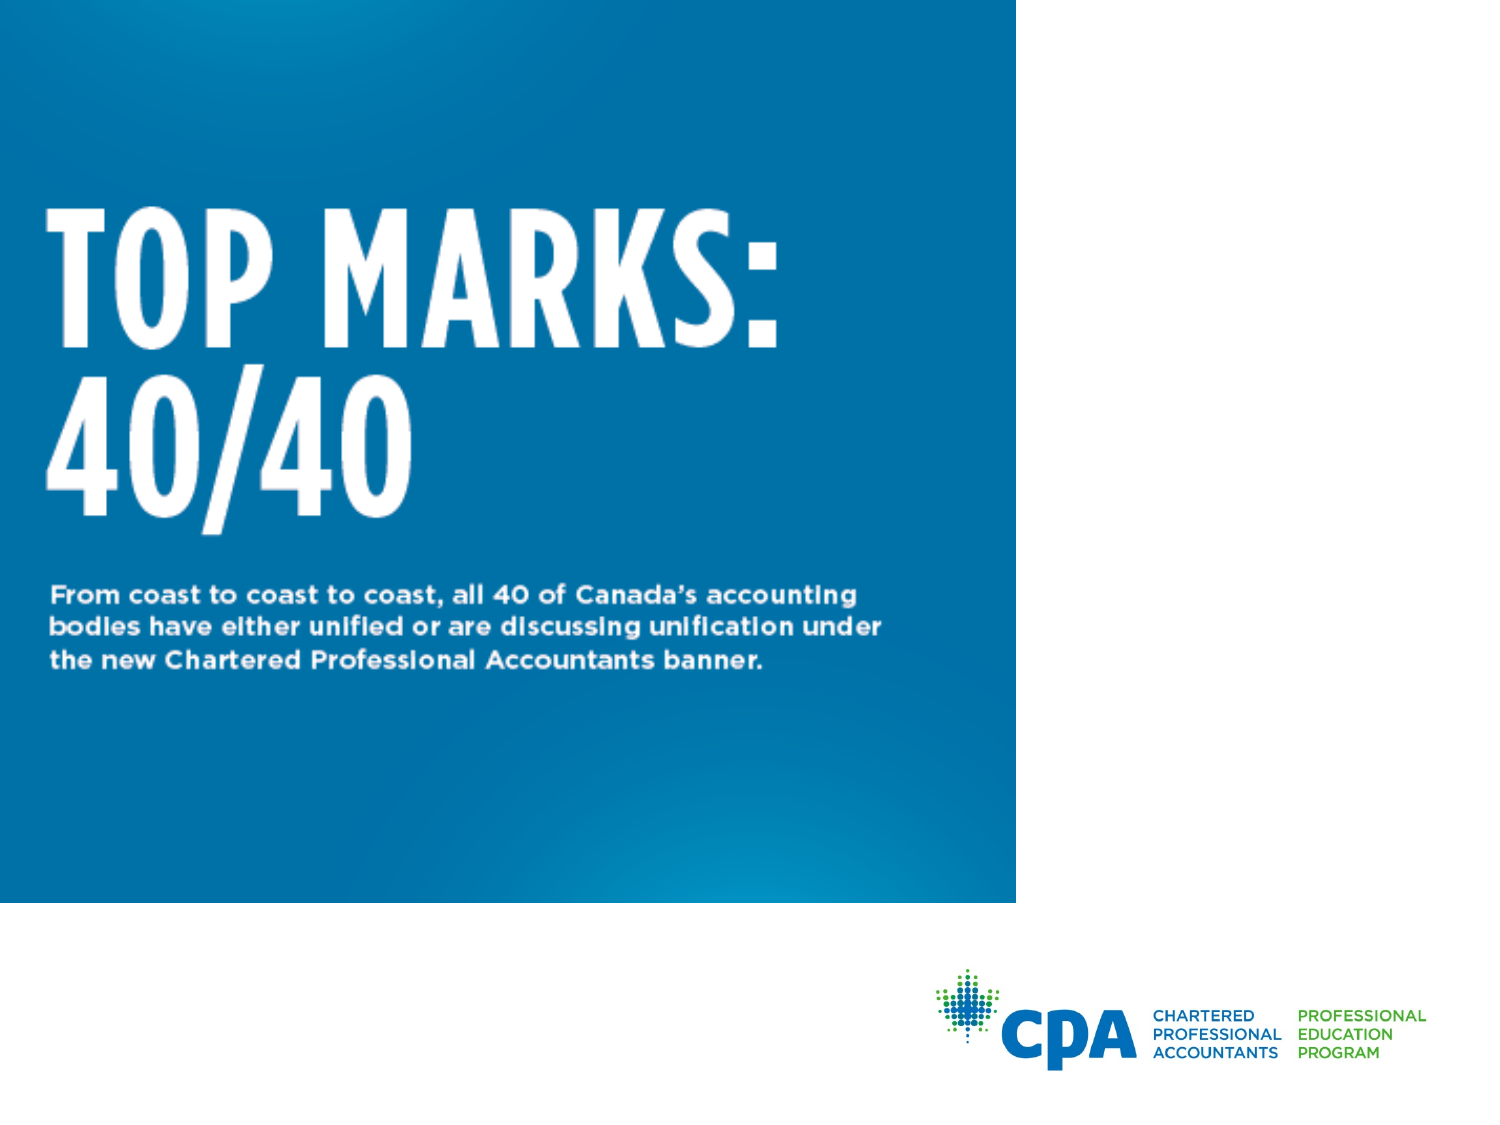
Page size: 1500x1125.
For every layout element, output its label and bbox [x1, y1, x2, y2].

picture [554, 654, 568, 669]
picture [327, 585, 337, 604]
picture [476, 621, 491, 635]
picture [220, 650, 239, 669]
picture [470, 648, 474, 669]
picture [612, 583, 675, 604]
picture [789, 589, 801, 604]
picture [130, 375, 199, 518]
picture [556, 621, 570, 635]
picture [686, 589, 696, 604]
picture [449, 621, 463, 635]
picture [780, 621, 793, 635]
picture [724, 589, 736, 604]
picture [203, 654, 216, 669]
picture [478, 583, 482, 604]
picture [804, 615, 852, 635]
picture [678, 585, 684, 593]
picture [804, 585, 820, 604]
picture [144, 589, 188, 604]
picture [130, 589, 142, 604]
picture [165, 650, 182, 669]
picture [422, 209, 499, 347]
picture [104, 617, 125, 635]
picture [432, 621, 440, 635]
picture [258, 654, 267, 669]
picture [279, 589, 293, 604]
picture [384, 650, 415, 669]
picture [275, 621, 301, 635]
picture [344, 615, 360, 635]
picture [493, 585, 528, 604]
picture [529, 621, 553, 635]
picture [325, 209, 407, 347]
picture [594, 209, 665, 347]
picture [363, 615, 402, 635]
picture [191, 585, 201, 604]
picture [86, 615, 100, 635]
picture [887, 919, 1476, 1108]
picture [50, 649, 92, 669]
picture [692, 615, 707, 635]
picture [453, 589, 467, 604]
picture [577, 585, 593, 604]
picture [650, 617, 688, 635]
picture [46, 209, 104, 347]
picture [470, 583, 474, 604]
picture [466, 621, 475, 635]
picture [419, 654, 434, 669]
picture [520, 617, 524, 635]
picture [608, 621, 621, 635]
picture [258, 615, 270, 635]
picture [379, 589, 423, 604]
picture [762, 621, 776, 635]
picture [151, 615, 211, 635]
picture [749, 320, 776, 347]
picture [222, 617, 255, 635]
picture [241, 654, 255, 669]
picture [596, 589, 608, 604]
picture [46, 377, 119, 516]
picture [413, 621, 428, 635]
picture [201, 364, 264, 536]
picture [340, 589, 354, 604]
picture [296, 585, 318, 604]
picture [268, 649, 300, 669]
picture [310, 621, 323, 635]
picture [749, 654, 757, 669]
picture [699, 654, 711, 669]
picture [573, 617, 604, 635]
picture [571, 650, 612, 669]
picture [186, 649, 199, 669]
picture [501, 615, 516, 635]
picture [342, 375, 411, 518]
picture [772, 589, 784, 604]
picture [327, 621, 339, 635]
picture [128, 621, 140, 635]
picture [485, 650, 551, 669]
picture [247, 589, 276, 604]
picture [625, 621, 640, 640]
picture [629, 650, 654, 669]
picture [738, 589, 751, 604]
picture [205, 209, 272, 347]
picture [707, 589, 721, 604]
picture [102, 654, 156, 669]
picture [824, 589, 837, 604]
picture [426, 585, 443, 608]
picture [715, 654, 745, 669]
picture [753, 589, 768, 604]
picture [438, 654, 467, 669]
picture [711, 621, 738, 635]
picture [210, 585, 237, 604]
picture [749, 242, 776, 270]
picture [539, 583, 566, 604]
picture [841, 589, 856, 608]
picture [365, 589, 377, 604]
picture [52, 585, 119, 604]
picture [856, 621, 881, 635]
picture [741, 617, 757, 635]
picture [615, 654, 627, 669]
picture [115, 207, 188, 349]
picture [510, 209, 580, 347]
picture [50, 615, 83, 635]
picture [673, 209, 734, 347]
picture [665, 648, 694, 669]
picture [260, 377, 333, 516]
picture [312, 648, 381, 669]
